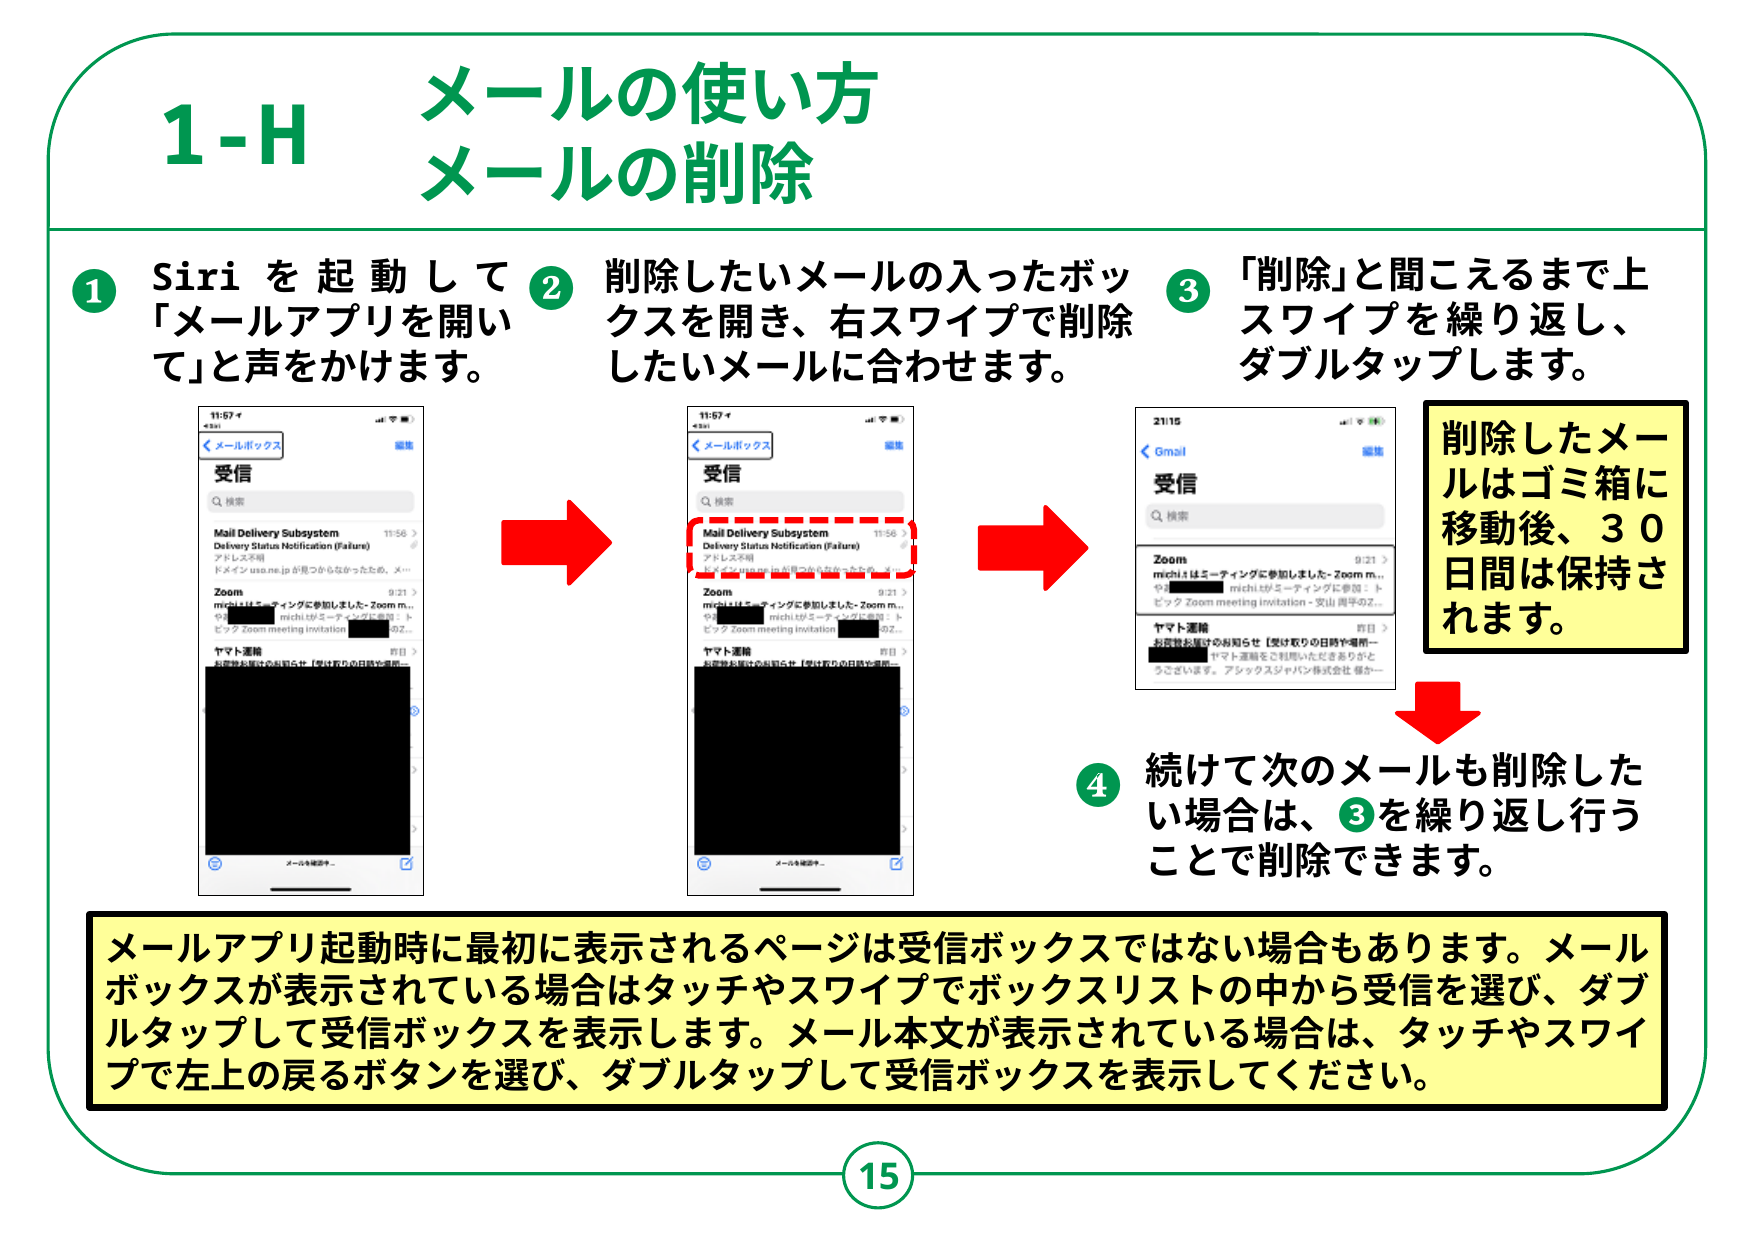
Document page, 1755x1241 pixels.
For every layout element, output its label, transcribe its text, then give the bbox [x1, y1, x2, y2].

text_box メールの使い方 メールの削除 [414, 51, 1714, 212]
picture [687, 406, 914, 896]
picture [197, 406, 424, 896]
text_box ❶ [54, 238, 146, 334]
text_box 1-H [144, 73, 324, 189]
text_box [977, 505, 1089, 591]
picture [1135, 406, 1396, 690]
text_box Siriを起動して｢メールアプリを開いて｣と声をかけます。 [135, 245, 527, 396]
text_box ❹ [1058, 732, 1140, 828]
text_box ❸ [1149, 238, 1230, 334]
text_box メールアプリ起動時に最初に表示されるページは受信ボックスではない場合もあります。メールボックスが表示されている場合はタッチやスワイプでボックスリストの中から受信を選び、ダブルタップして受信ボックスを表示します。メール本文が表示されている場合は、タッチやスワイプで左上の戻るボタンを選び、ダブルタップして受信ボックスを表示してください。​ [89, 913, 1665, 1108]
text_box 削除したいメールの入ったボックスを開き、右スワイプで削除したいメールに合わせます。 [589, 245, 1150, 395]
text_box 続けて次のメールも削除したい場合は、❸を繰り返し行うことで削除できます。 [1130, 739, 1661, 889]
text_box 削除したメールはゴミ箱に移動後、３０日間は保持されます。 [1426, 402, 1686, 652]
text_box [1394, 681, 1481, 745]
text_box ❷ [511, 235, 610, 330]
text_box ｢削除｣と聞こえるまで上スワイプを繰り返し、ダブルタップします。 [1223, 243, 1665, 394]
text_box [501, 499, 613, 586]
